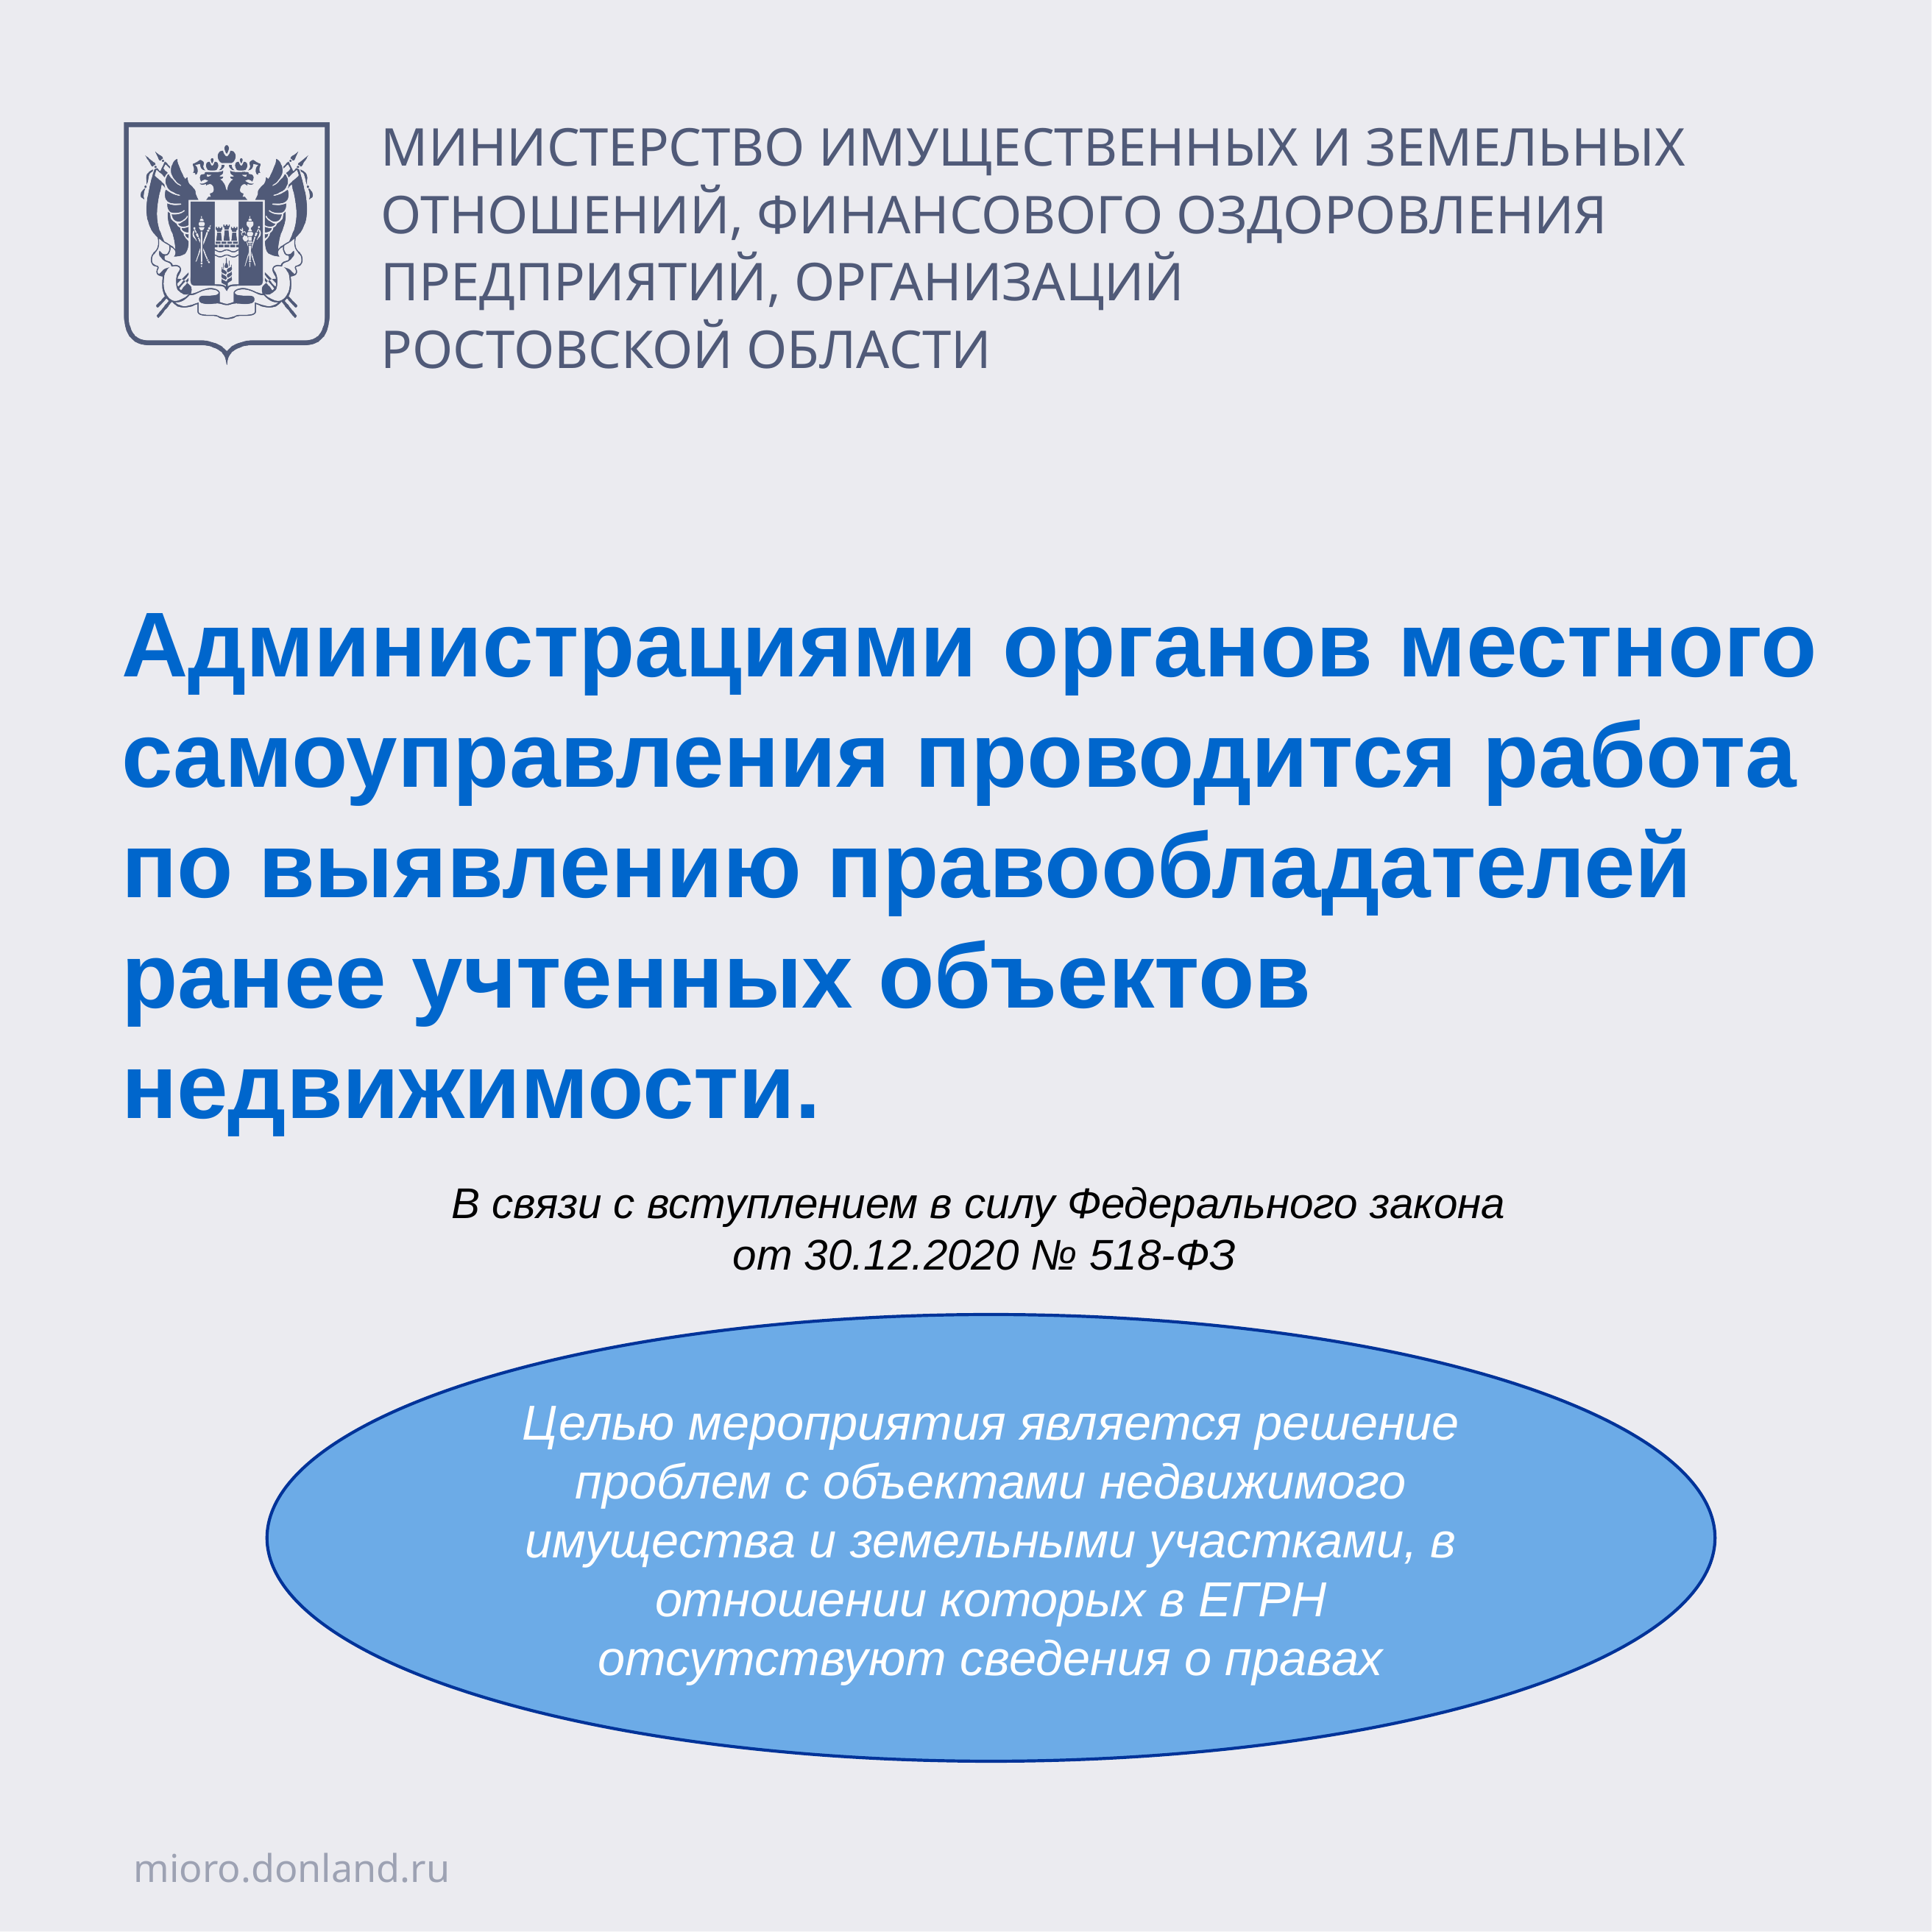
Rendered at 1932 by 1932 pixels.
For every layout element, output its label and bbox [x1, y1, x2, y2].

text_box [0, 0, 1932, 1932]
text_box [123, 103, 1888, 388]
